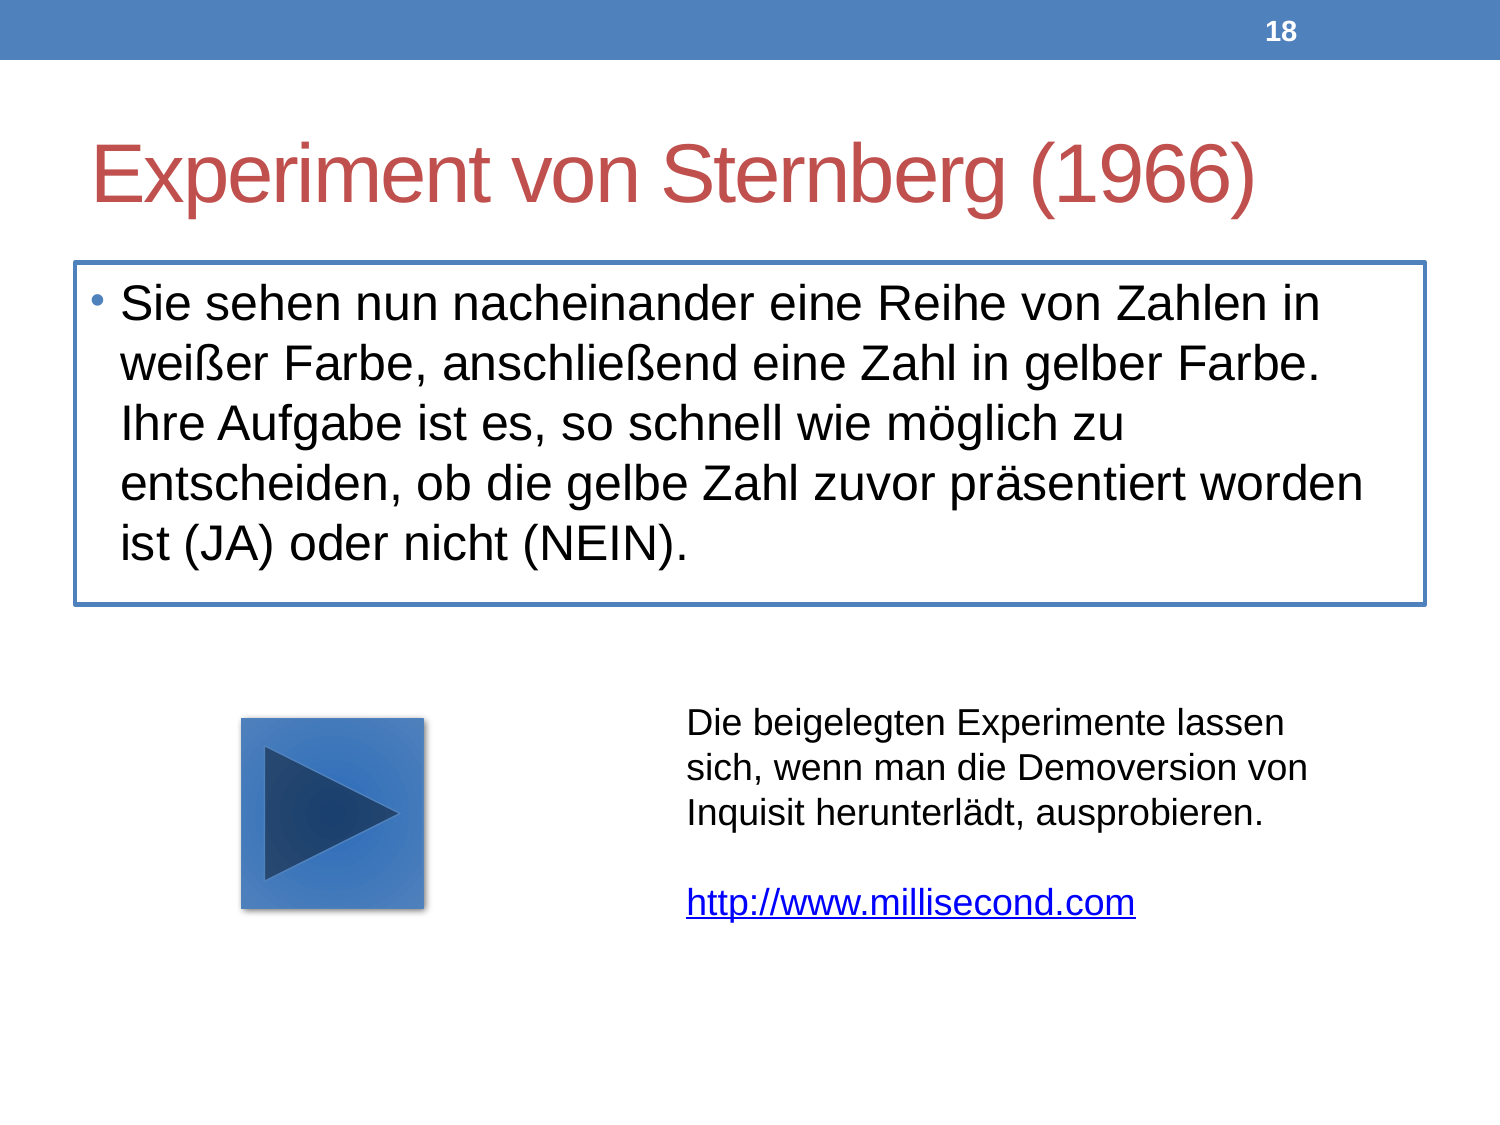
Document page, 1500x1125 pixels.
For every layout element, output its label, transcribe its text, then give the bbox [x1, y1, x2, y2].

title Experiment von Sternberg (1966) [75, 87, 1425, 250]
text_box [241, 718, 424, 909]
text_box Die beigelegten Experimente lassen sich, wenn man die Demoversion von Inquisit herunterlädt, ausprobieren. http://www.millisecond.com [671, 690, 1341, 976]
slide_number 17 [1250, 3, 1425, 57]
list Sie sehen nun nacheinander eine Reihe von Zahlen in weißer Farbe, anschließend eine Zahl in gelber Farbe. Ihre Aufgabe ist es, so schnell wie möglich zu entscheiden, ob die gelbe Zahl zuvor präsentiert worden ist (JA) oder nicht (NEIN). [73, 260, 1427, 607]
